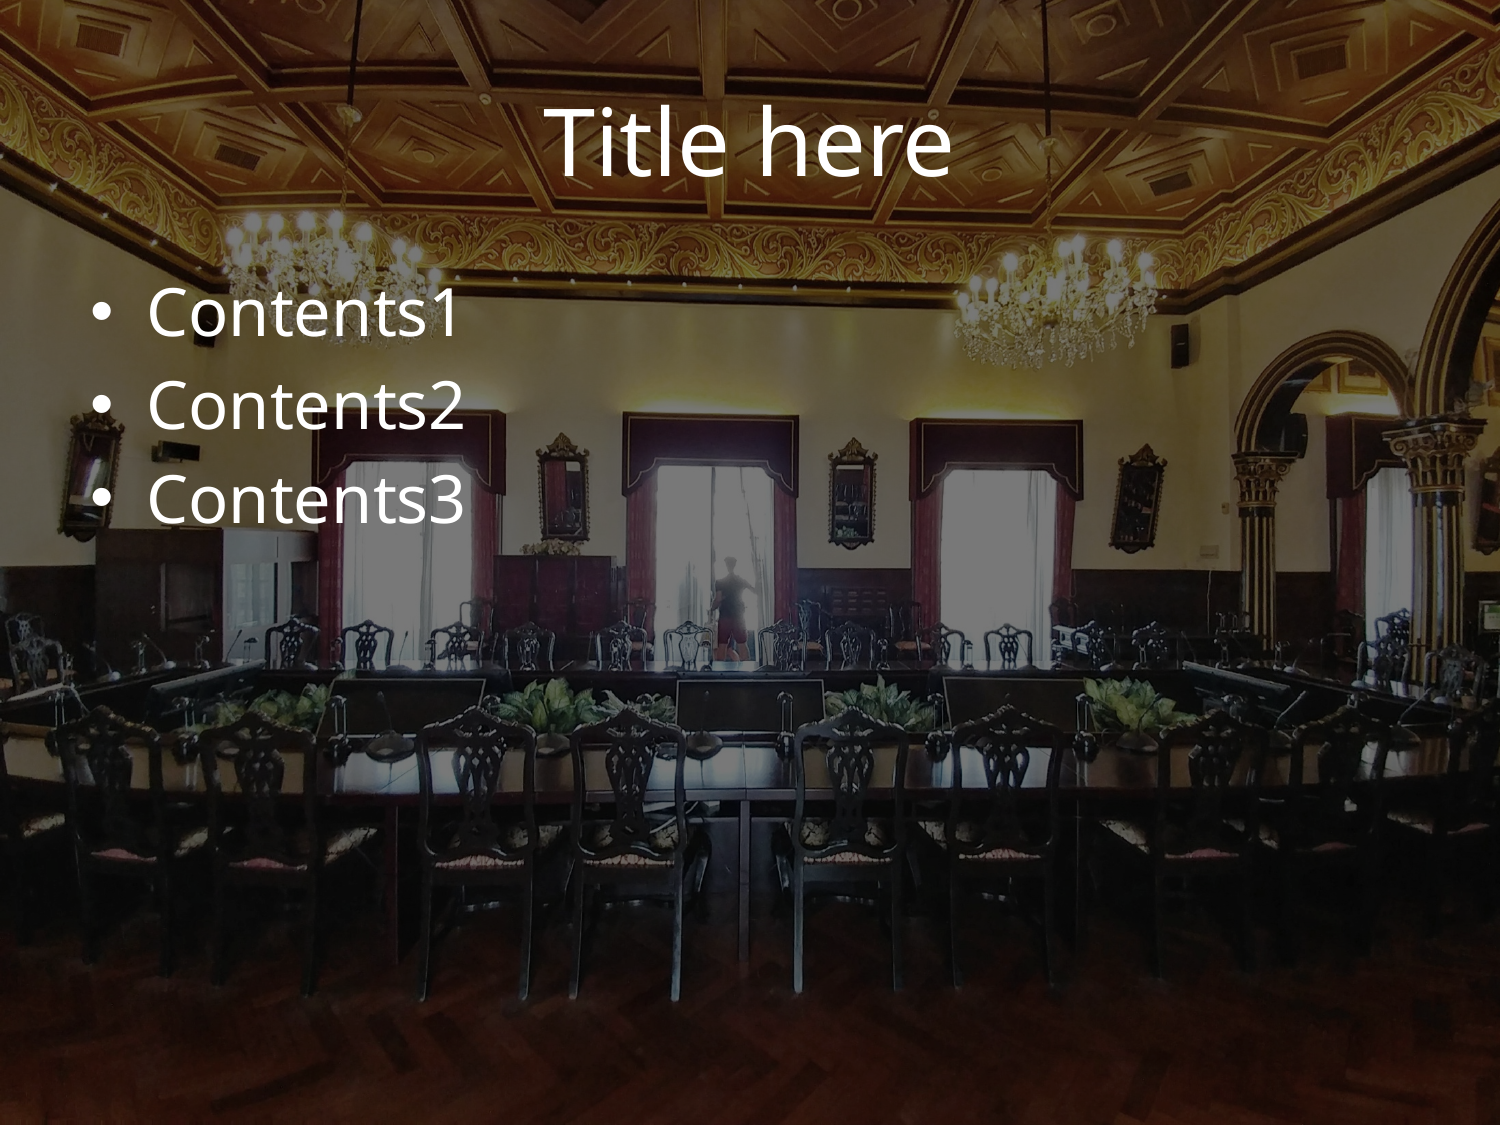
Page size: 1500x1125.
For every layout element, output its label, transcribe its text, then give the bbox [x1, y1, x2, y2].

title Title here [75, 45, 1425, 233]
list Contents1 Contents2 Contents3 [75, 262, 1425, 1005]
text_box [0, 0, 1500, 1125]
